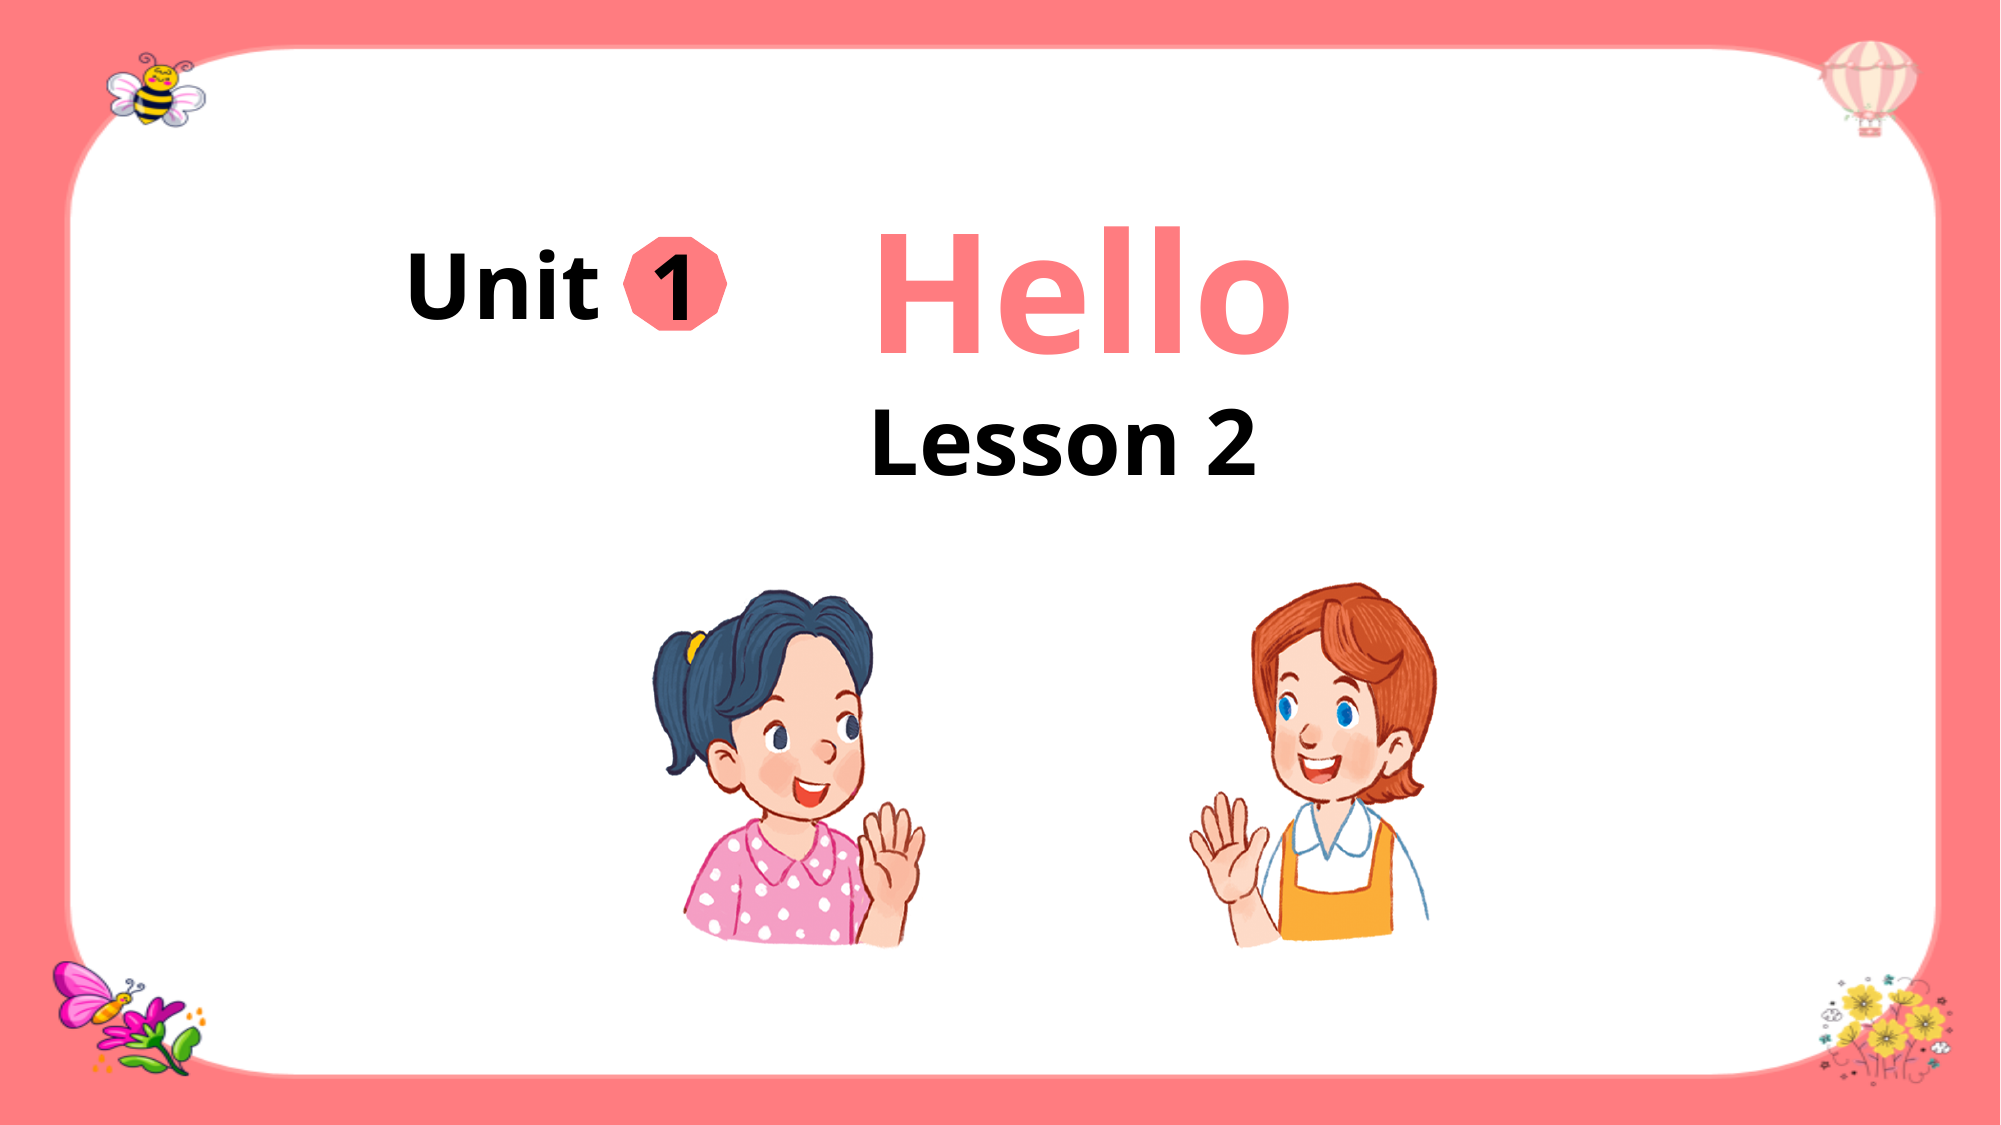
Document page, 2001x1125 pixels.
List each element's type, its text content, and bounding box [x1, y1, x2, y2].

text_box Hello [800, 179, 1363, 376]
text_box Unit [371, 220, 634, 346]
text_box 1 [623, 236, 728, 331]
picture [0, 0, 2001, 1125]
text_box Lesson 2 [699, 376, 1426, 501]
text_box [633, 544, 1462, 971]
